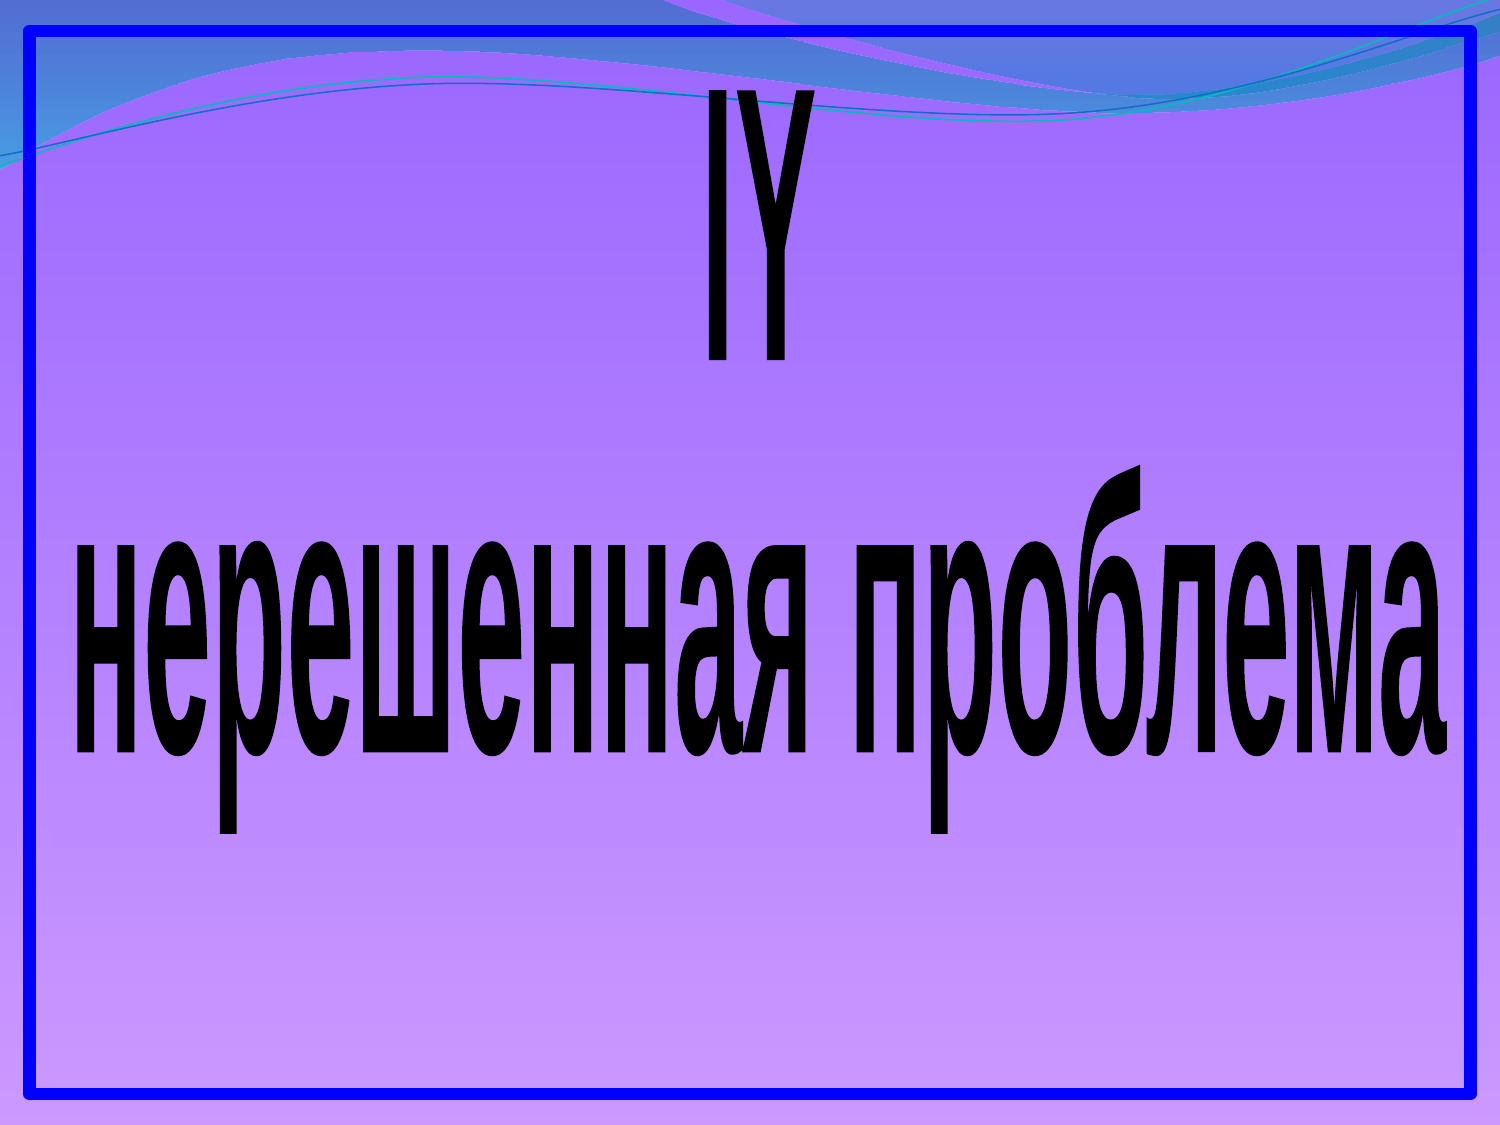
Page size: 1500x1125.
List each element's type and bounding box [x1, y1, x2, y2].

list [29, 31, 1471, 1094]
